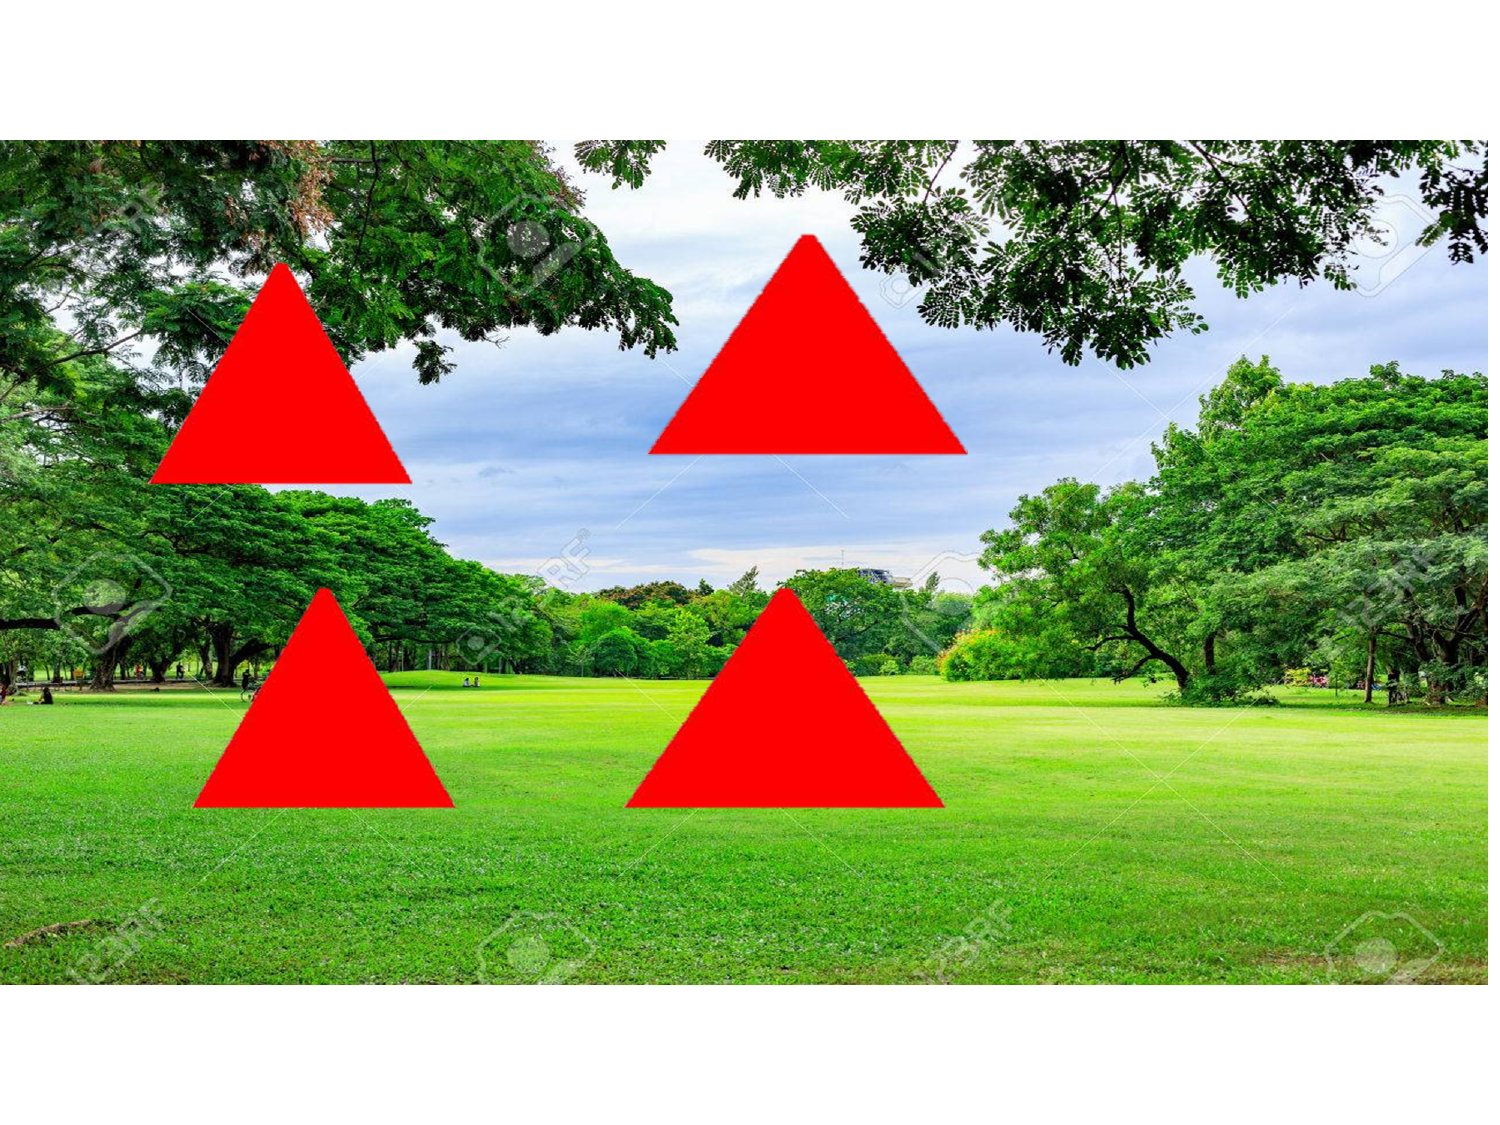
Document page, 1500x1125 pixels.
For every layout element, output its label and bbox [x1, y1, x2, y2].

picture [0, 140, 1488, 985]
